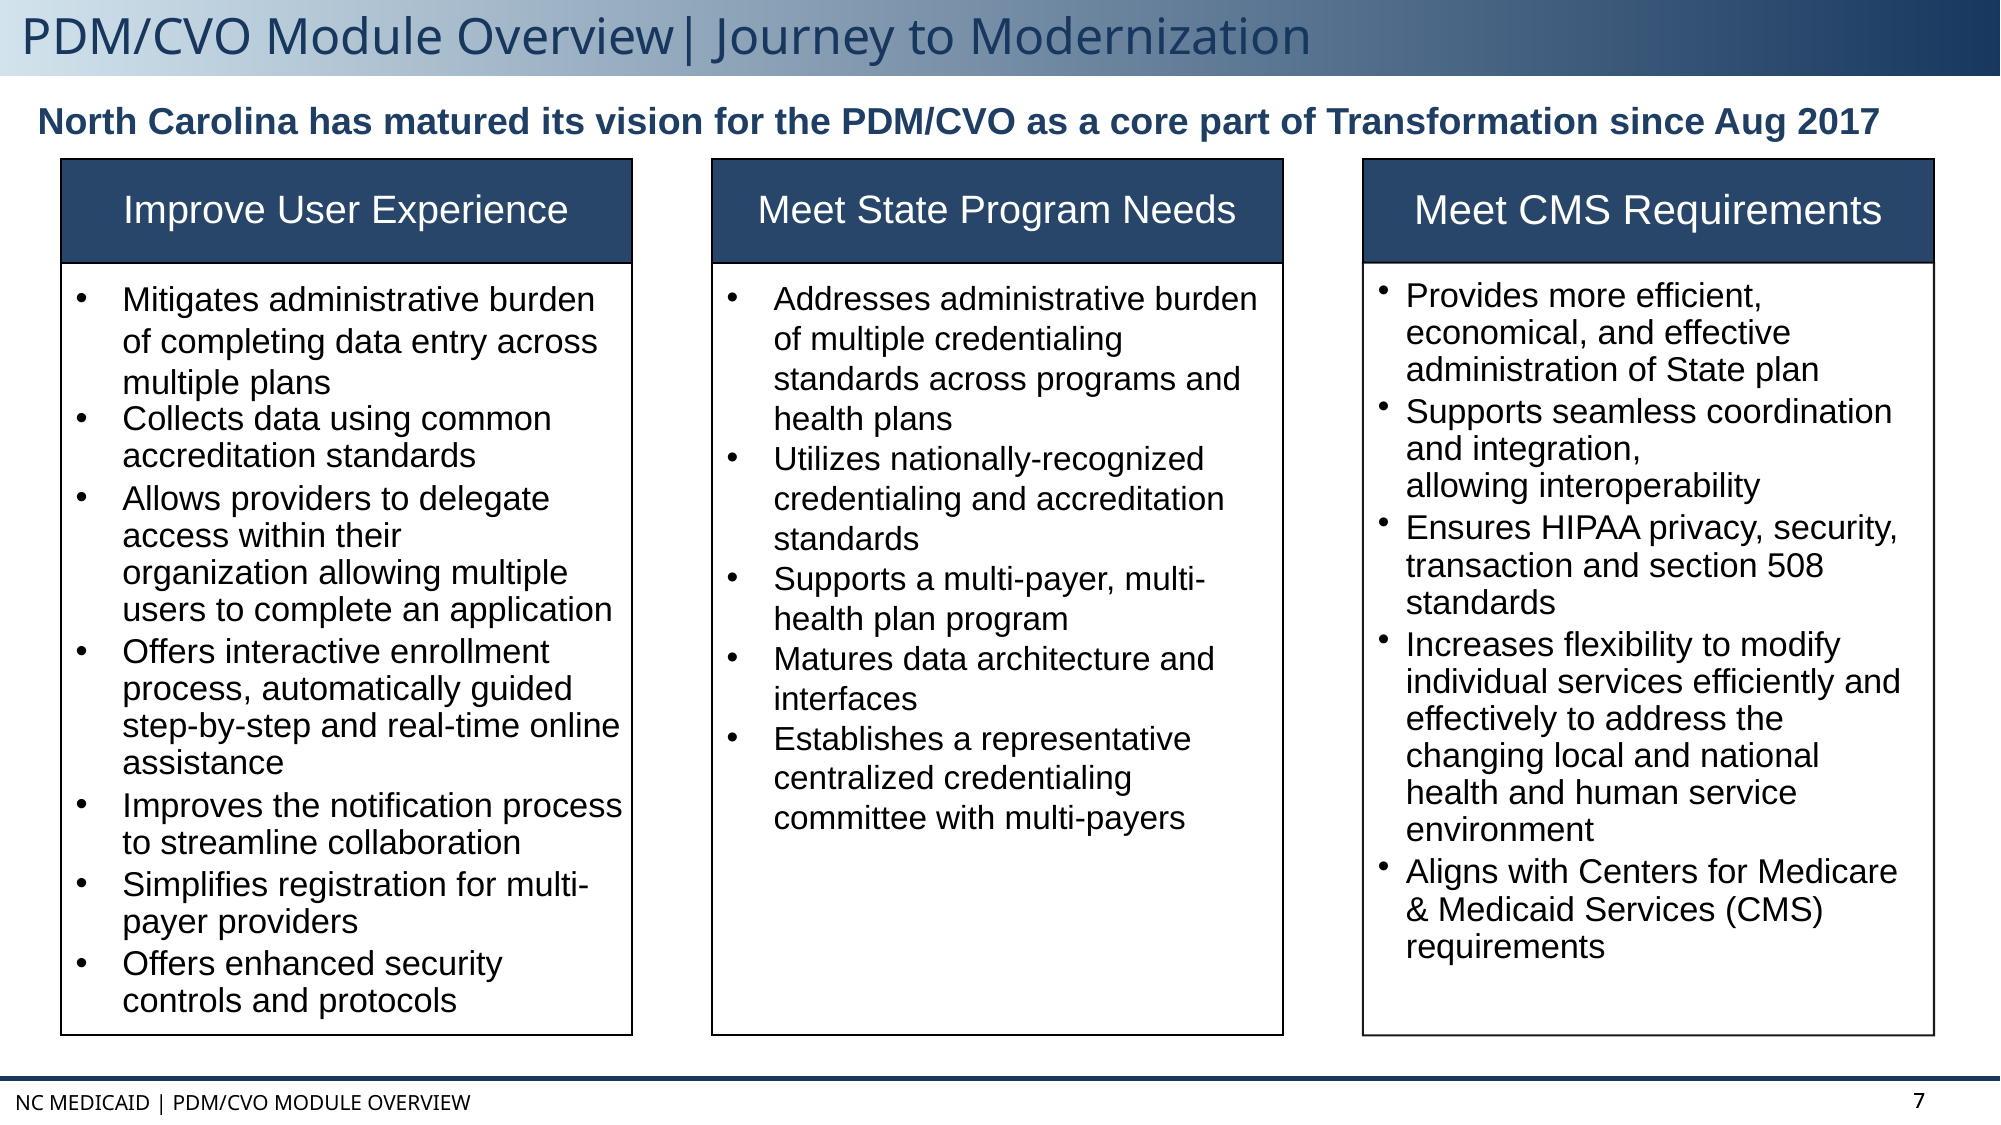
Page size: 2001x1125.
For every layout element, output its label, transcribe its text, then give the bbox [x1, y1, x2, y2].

text_box NC Medicaid | PDM/CVO module Overview [0, 1078, 580, 1125]
text_box PDM/CVO Module Overview| Journey to Modernization [7, 0, 1955, 72]
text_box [1362, 158, 1935, 262]
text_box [60, 262, 647, 1036]
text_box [1362, 262, 1935, 1036]
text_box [711, 262, 1283, 1036]
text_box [60, 158, 632, 262]
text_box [711, 158, 1283, 262]
text_box 7 [1816, 1078, 1940, 1125]
text_box North Carolina has matured its vision for the PDM/CVO as a core part of Transformation since Aug 2017 [22, 89, 1940, 195]
